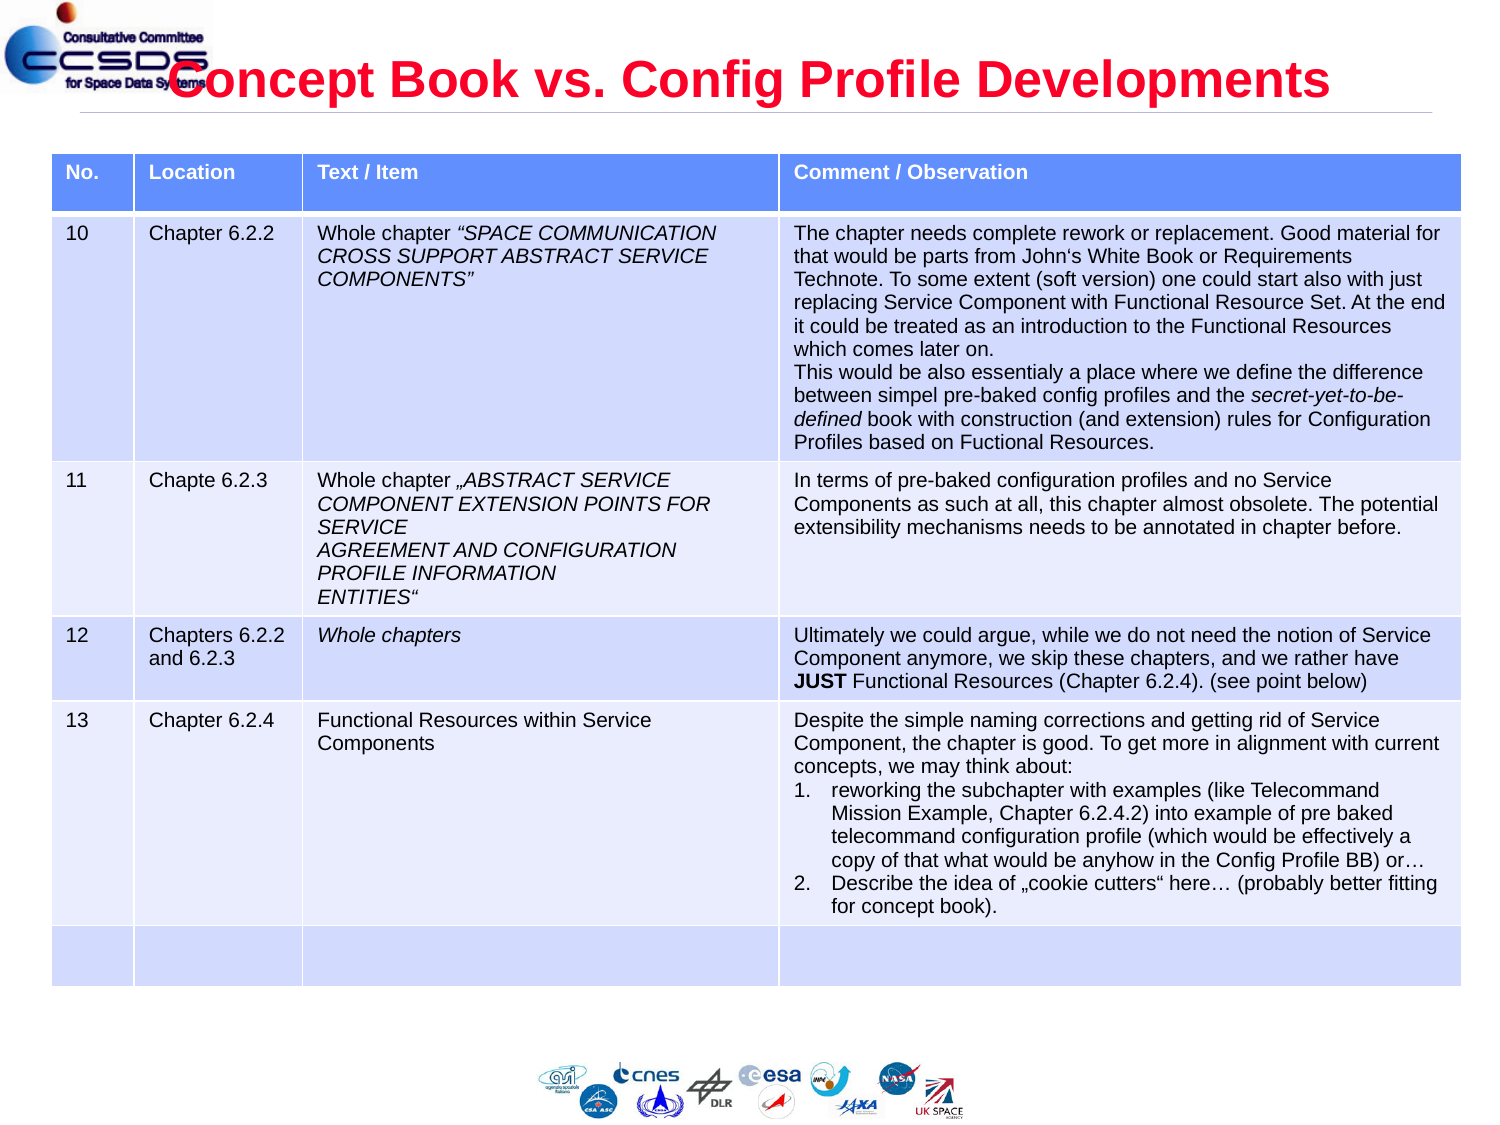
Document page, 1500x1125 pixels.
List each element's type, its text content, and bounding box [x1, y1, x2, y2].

table_cell 12 [52, 617, 133, 700]
table_cell Chapter 6.2.2 [135, 217, 302, 461]
table_cell Whole chapter “SPACE COMMUNICATION CROSS SUPPORT ABSTRACT SERVICE COMPONENTS” [303, 217, 778, 461]
table_cell [52, 926, 133, 986]
table_cell In terms of pre-baked configuration profiles and no Service Components as such at all, this chapter almost obsolete. The potential extensibility mechanisms needs to be annotated in chapter before. [780, 462, 1461, 615]
title Concept Book vs. Config Profile Developments [75, 45, 1425, 152]
table_cell [135, 926, 302, 986]
picture [0, 0, 213, 94]
table_cell Whole chapters [303, 617, 778, 700]
table_cell 11 [52, 462, 133, 615]
table_header Comment / Observation [780, 154, 1461, 211]
table_header Text / Item [303, 154, 778, 211]
table_cell Functional Resources within Service Components [303, 702, 778, 925]
table_cell Whole chapter „ABSTRACT SERVICE COMPONENT EXTENSION POINTS FOR SERVICE AGREEMENT AND CONFIGURATION PROFILE INFORMATION ENTITIES“ [303, 462, 778, 615]
table_cell Chapters 6.2.2 and 6.2.3 [135, 617, 302, 700]
table_cell Ultimately we could argue, while we do not need the notion of Service Component anymore, we skip these chapters, and we rather have JUST Functional Resources (Chapter 6.2.4). (see point below) [780, 617, 1461, 700]
picture [537, 1062, 963, 1119]
table_cell [303, 926, 778, 986]
table_cell Despite the simple naming corrections and getting rid of Service Component, the chapter is good. To get more in alignment with current concepts, we may think about: reworking the subchapter with examples (like Telecommand Mission Example, Chapter 6.2.4.2) into example of pre baked telecommand configuration profile (which would be effectively a copy of that what would be anyhow in the Config Profile BB) or… Describe the idea of „cookie cutters“ here… (probably better fitting for concept book). [780, 702, 1461, 925]
table_cell 13 [52, 702, 133, 925]
table_header No. [52, 154, 133, 211]
table_cell Chapte 6.2.3 [135, 462, 302, 615]
table_cell The chapter needs complete rework or replacement. Good material for that would be parts from John‘s White Book or Requirements Technote. To some extent (soft version) one could start also with just replacing Service Component with Functional Resource Set. At the end it could be treated as an introduction to the Functional Resources which comes later on. This would be also essentialy a place where we define the difference between simpel pre-baked config profiles and the secret-yet-to-be-defined book with construction (and extension) rules for Configuration Profiles based on Fuctional Resources. [780, 217, 1461, 461]
table_cell [780, 926, 1461, 986]
table_cell Chapter 6.2.4 [135, 702, 302, 925]
table_header Location [135, 154, 302, 211]
table_cell 10 [52, 217, 133, 461]
